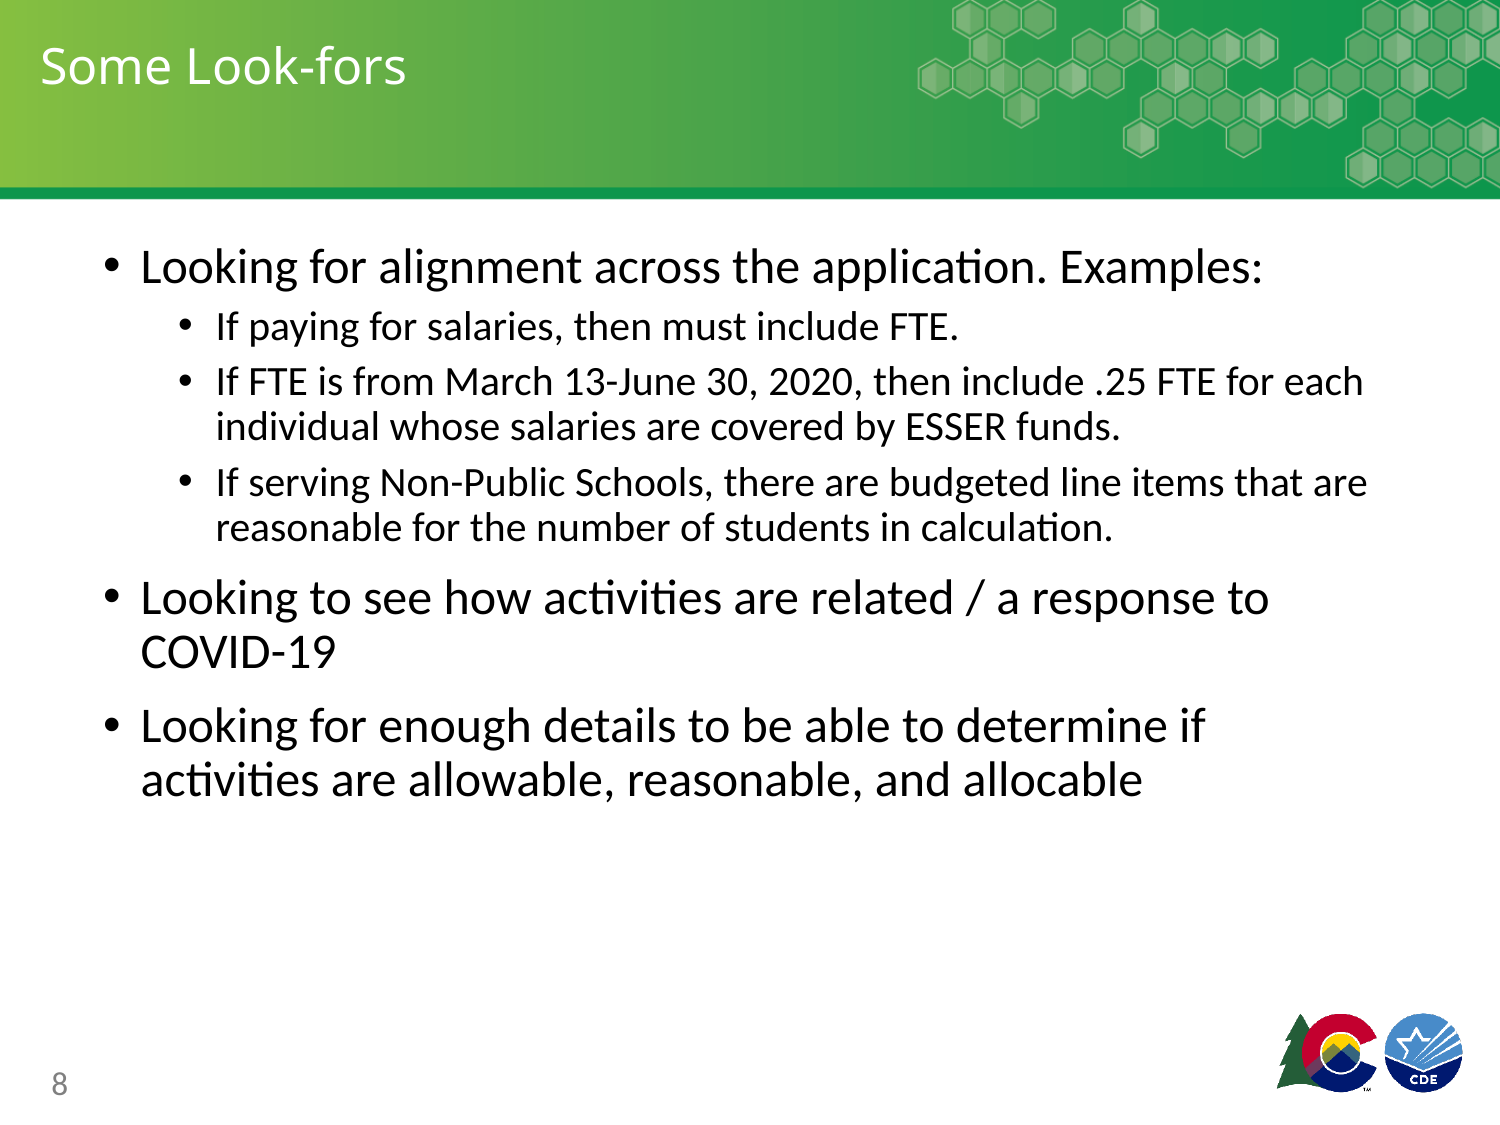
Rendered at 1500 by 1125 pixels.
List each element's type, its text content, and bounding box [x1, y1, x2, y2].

list Looking for alignment across the application. Examples: If paying for salaries, then must include FTE. If FTE is from March 13-June 30, 2020, then include .25 FTE for each individual whose salaries are covered by ESSER funds. If serving Non-Public Schools, there are budgeted line items that are reasonable for the number of students in calculation. Looking to see how activities are related / a response to COVID-19 Looking for enough details to be able to determine if activities are allowable, reasonable, and allocable [103, 239, 1397, 1002]
slide_number 8 [36, 1054, 375, 1115]
title Some Look-fors [40, 41, 1038, 166]
picture [0, 0, 1500, 200]
picture [1275, 1012, 1463, 1093]
